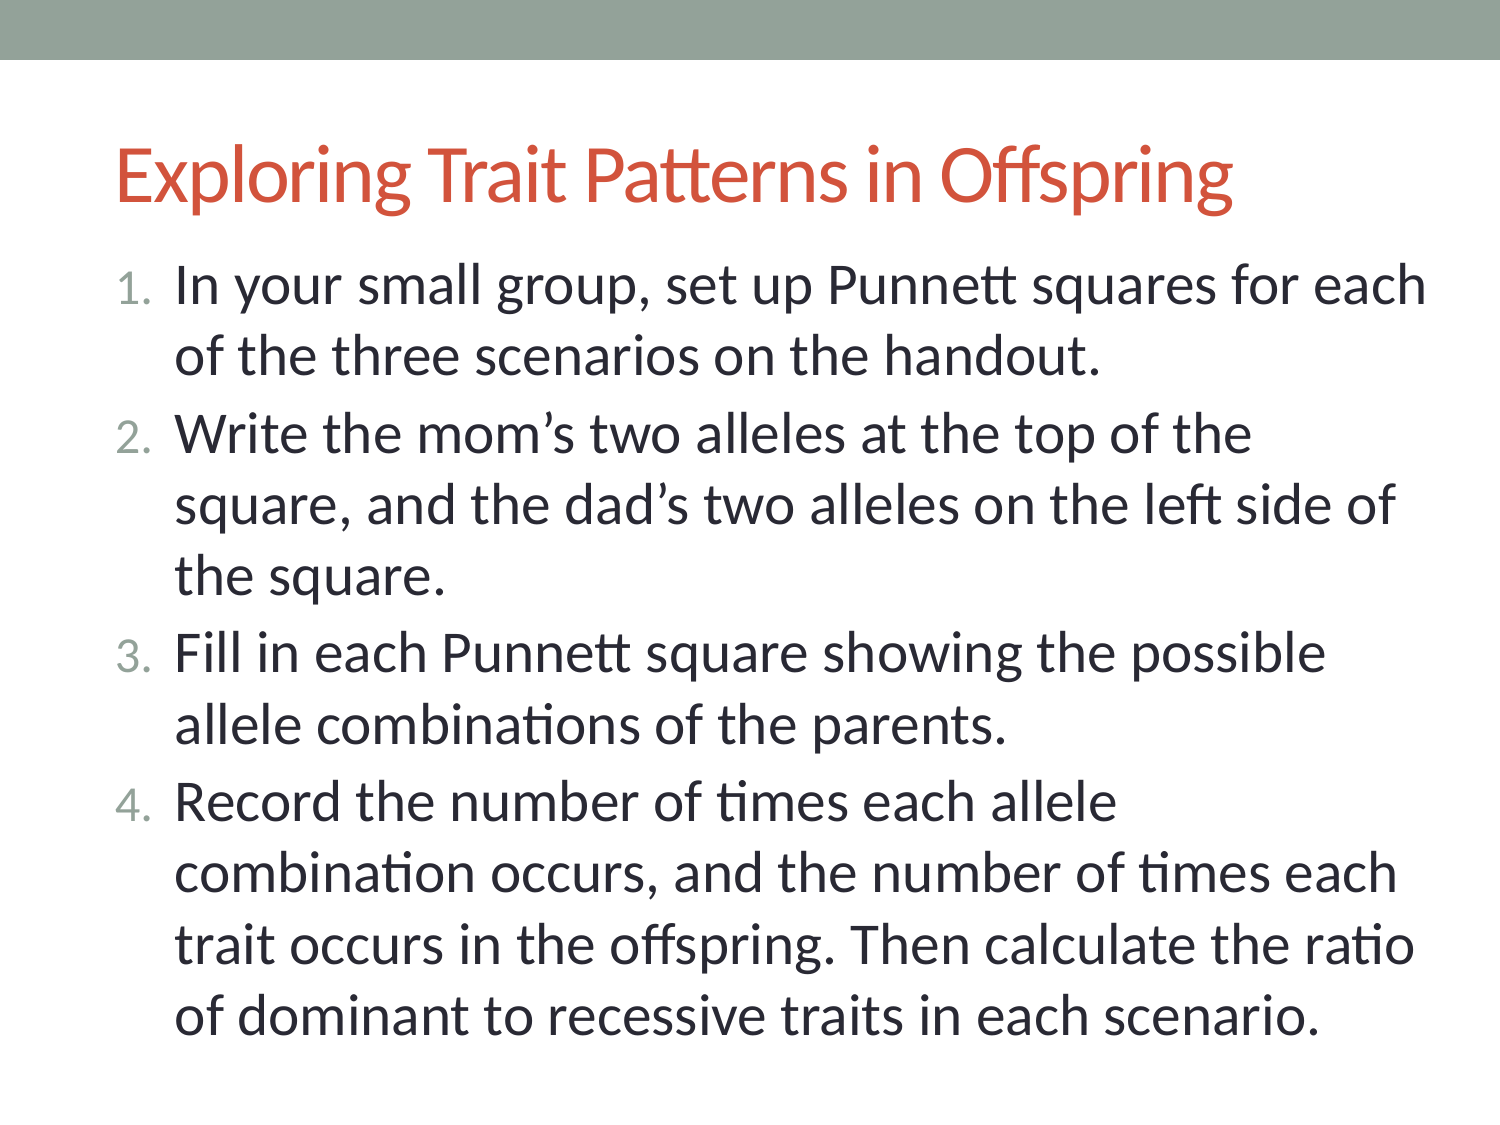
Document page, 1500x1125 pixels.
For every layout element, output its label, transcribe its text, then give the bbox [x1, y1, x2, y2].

list In your small group, set up Punnett squares for each of the three scenarios on the handout. Write the mom’s two alleles at the top of the square, and the dad’s two alleles on the left side of the square. Fill in each Punnett square showing the possible allele combinations of the parents. Record the number of times each allele combination occurs, and the number of times each trait occurs in the offspring. Then calculate the ratio of dominant to recessive traits in each scenario. [99, 237, 1450, 1063]
title Exploring Trait Patterns in Offspring [99, 87, 1425, 237]
